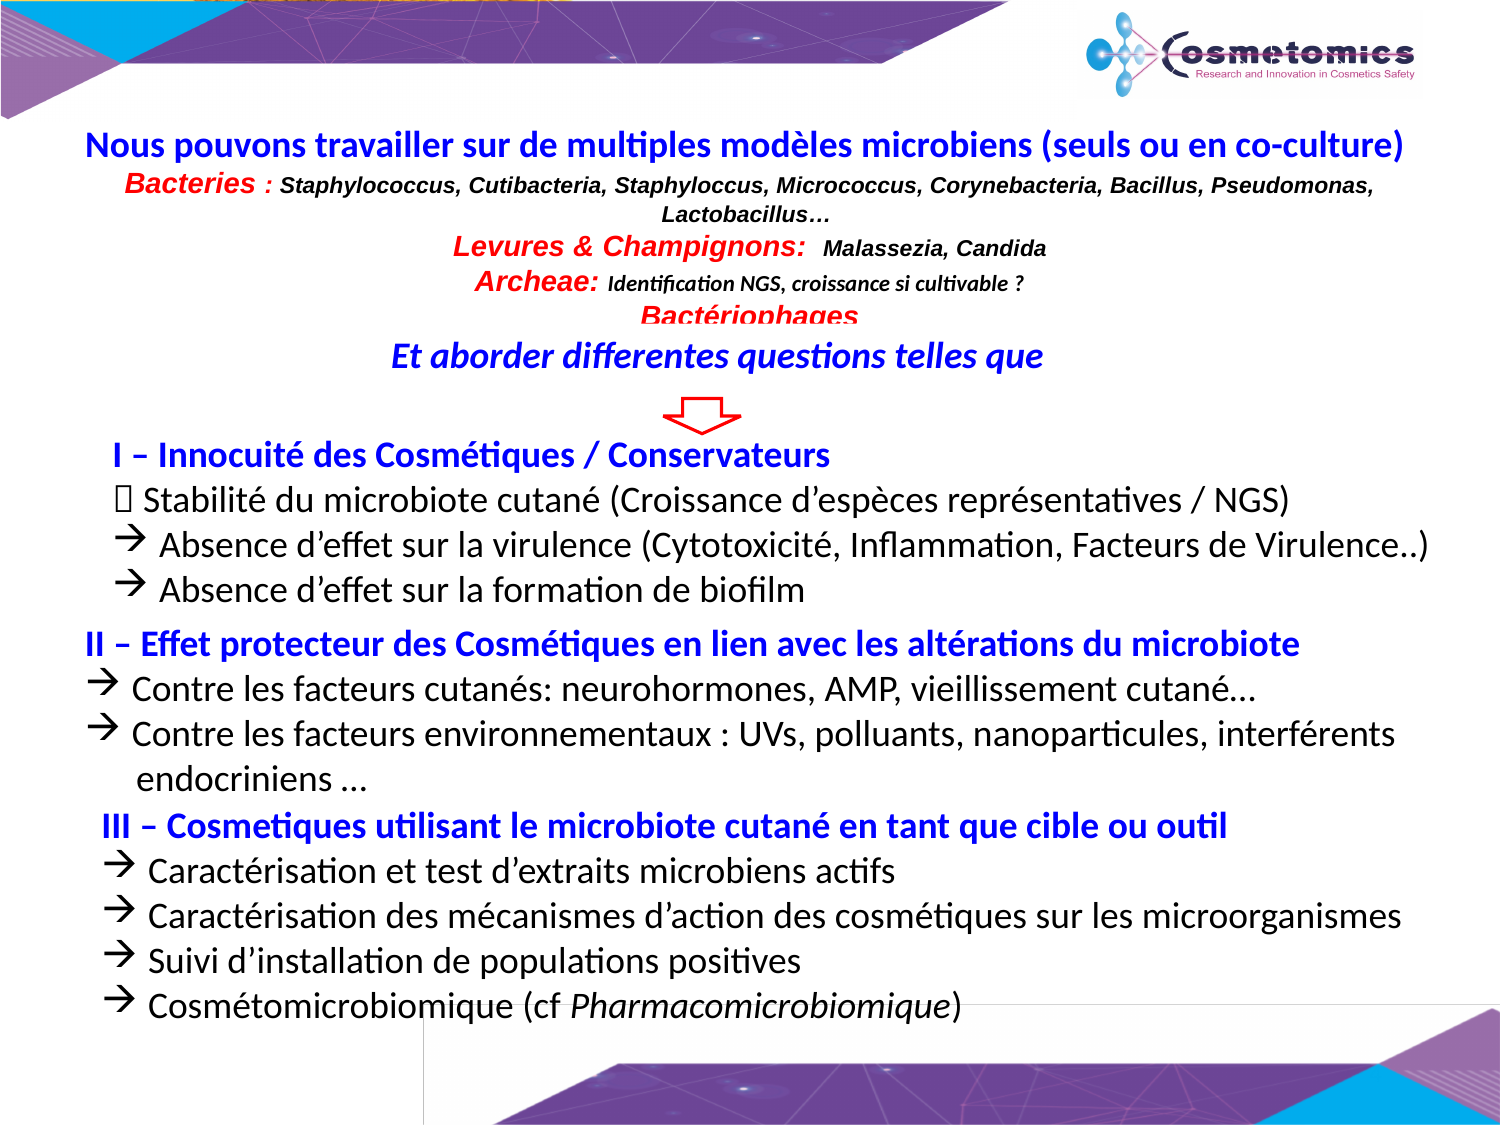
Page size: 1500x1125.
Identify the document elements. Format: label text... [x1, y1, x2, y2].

picture [478, 0, 600, 600]
text_box II – Effet protecteur des Cosmétiques en lien avec les altérations du microbiote Contre les facteurs cutanés: neurohormones, AMP, vieillissement cutané… Contre les facteurs environnementaux : UVs, polluants, nanoparticules, interférents endocriniens … [70, 611, 1421, 807]
text_box I – Innocuité des Cosmétiques / Conservateurs  Stabilité du microbiote cutané (Croissance d’espèces représentatives / NGS) Absence d’effet sur la virulence (Cytotoxicité, Inflammation, Facteurs de Virulence..) Absence d’effet sur la formation de biofilm [97, 422, 1446, 618]
text_box [662, 397, 742, 422]
text_box Nous pouvons travailler sur de multiples modèles microbiens (seuls ou en co-culture) Bacteries : Staphylococcus, Cutibacteria, Staphyloccus, Micrococcus, Corynebacteria, Bacillus, Pseudomonas, Lactobacillus… Levures & Champignons: Malassezia, Candida Archeae: Identification NGS, croissance si cultivable ? Bactériophages [600, 112, 1477, 340]
text_box Et aborder differentes questions telles que [0, 323, 478, 384]
picture [1077, 9, 1423, 99]
text_box Nous pouvons travailler sur de multiples modèles microbiens (seuls ou en co-culture) Bacteries : Staphylococcus, Cutibacteria, Staphyloccus, Micrococcus, Corynebacteria, Bacillus, Pseudomonas, Lactobacillus… Levures & Champignons: Malassezia, Candida Archeae: Identification NGS, croissance si cultivable ? Bactériophages [23, 122, 478, 323]
text_box Et aborder differentes questions telles que [600, 323, 1436, 384]
text_box III – Cosmetiques utilisant le microbiote cutané en tant que cible ou outil Caractérisation et test d’extraits microbiens actifs Caractérisation des mécanismes d’action des cosmétiques sur les microorganismes Suivi d’installation de populations positives Cosmétomicrobiomique (cf Pharmacomicrobiomique) [86, 807, 1419, 1034]
picture [422, 1003, 1500, 1125]
